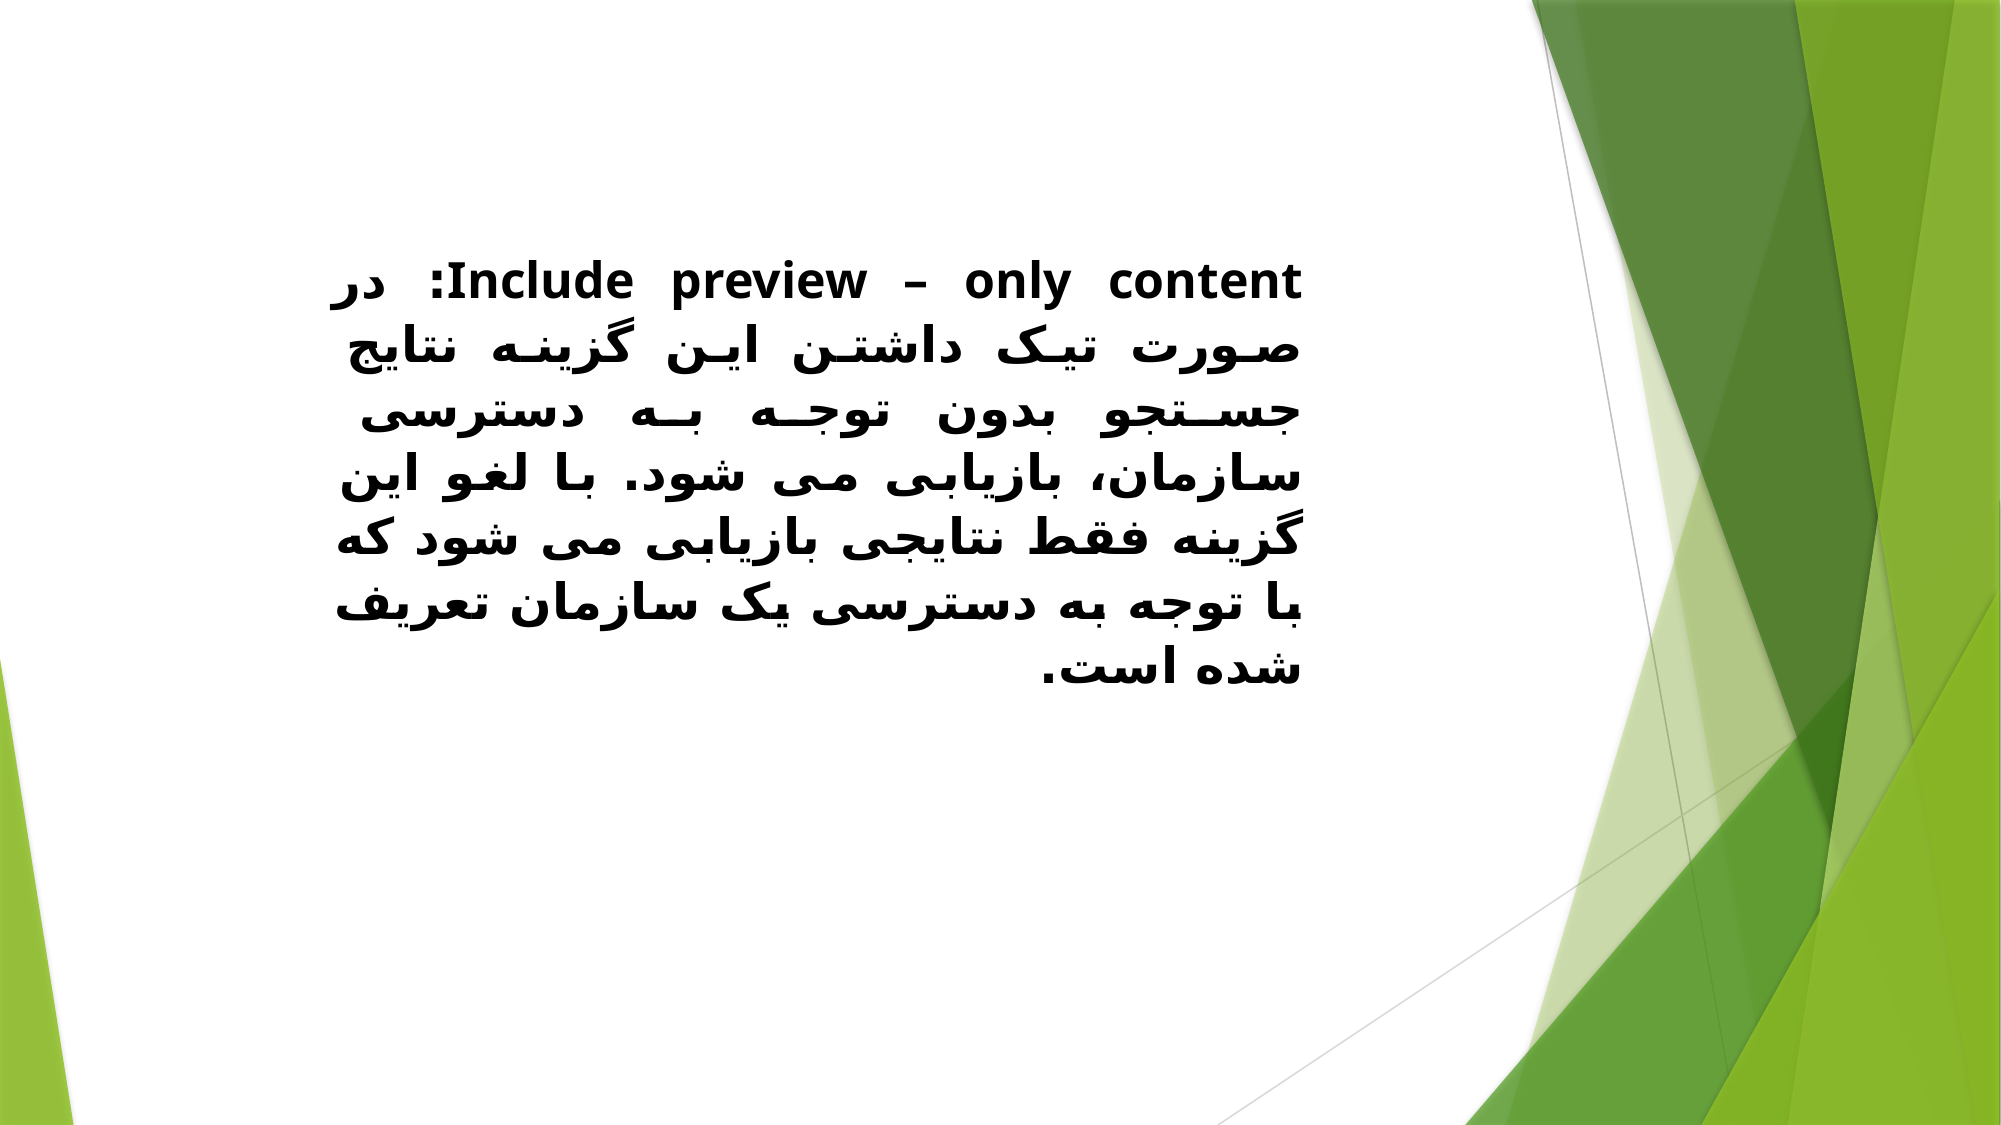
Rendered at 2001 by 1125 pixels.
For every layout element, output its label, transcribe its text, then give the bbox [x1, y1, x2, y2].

text_box Include preview – only content: در صورت تیک داشتن این گزینه نتایج جستجو بدون توجه به دسترسی سازمان، بازیابی می شود. با لغو این گزینه فقط نتایجی بازیابی می شود که با توجه به دسترسی یک سازمان تعریف شده است. [318, 236, 1319, 701]
